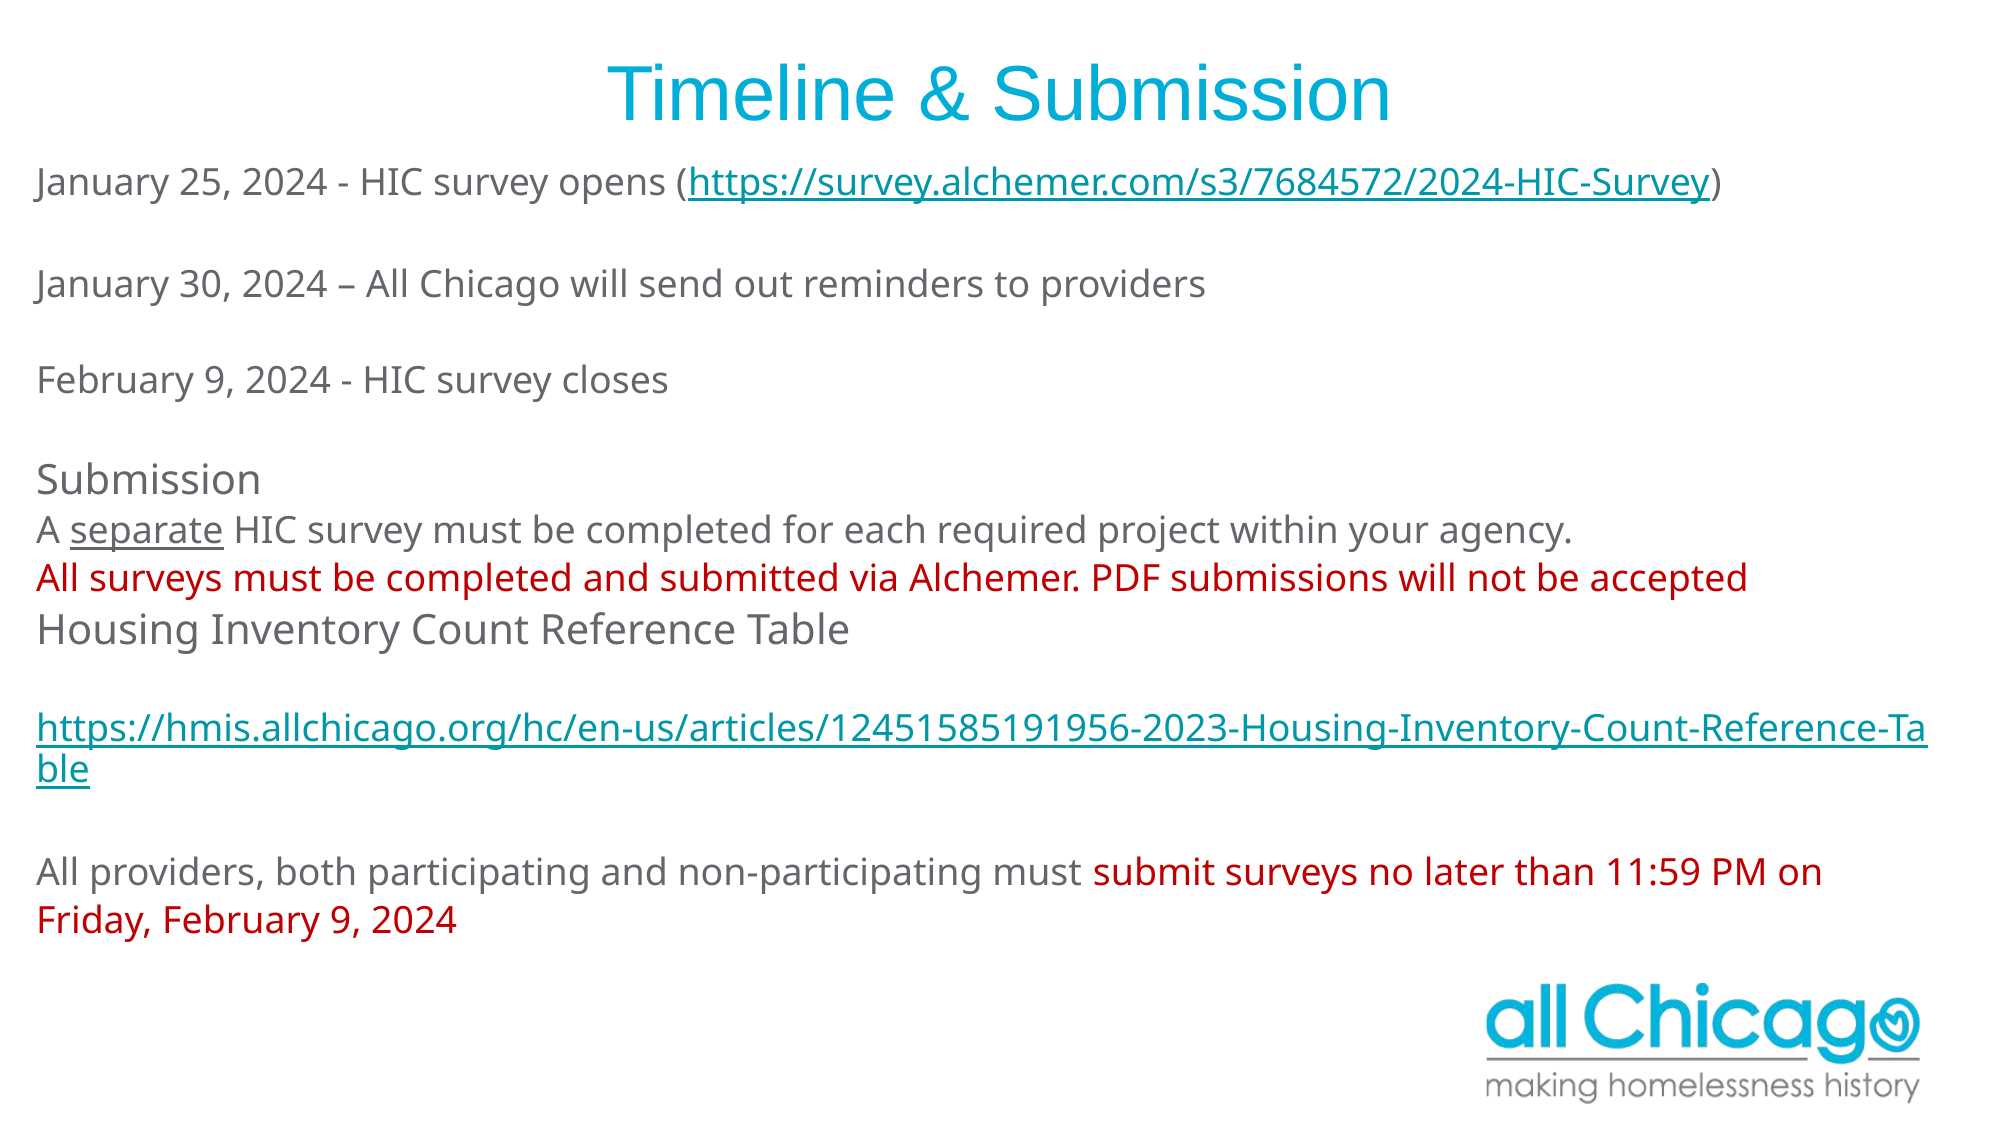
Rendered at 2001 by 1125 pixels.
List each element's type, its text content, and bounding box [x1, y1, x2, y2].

picture [1486, 984, 1920, 1104]
title Timeline & Submission [601, 42, 1399, 142]
list January 25, 2024 - HIC survey opens (https://survey.alchemer.com/s3/7684572/2024-HIC-Survey) January 30, 2024 – All Chicago will send out reminders to providers February 9, 2024 - HIC survey closes Submission A separate HIC survey must be completed for each required project within your agency. All surveys must be completed and submitted via Alchemer. PDF submissions will not be accepted Housing Inventory Count Reference Table https://hmis.allchicago.org/hc/en-us/articles/12451585191956-2023-Housing-Inventory-Count-Reference-Table All providers, both participating and non-participating must submit surveys no later than 11:59 PM on Friday, February 9, 2024 [36, 154, 1946, 984]
